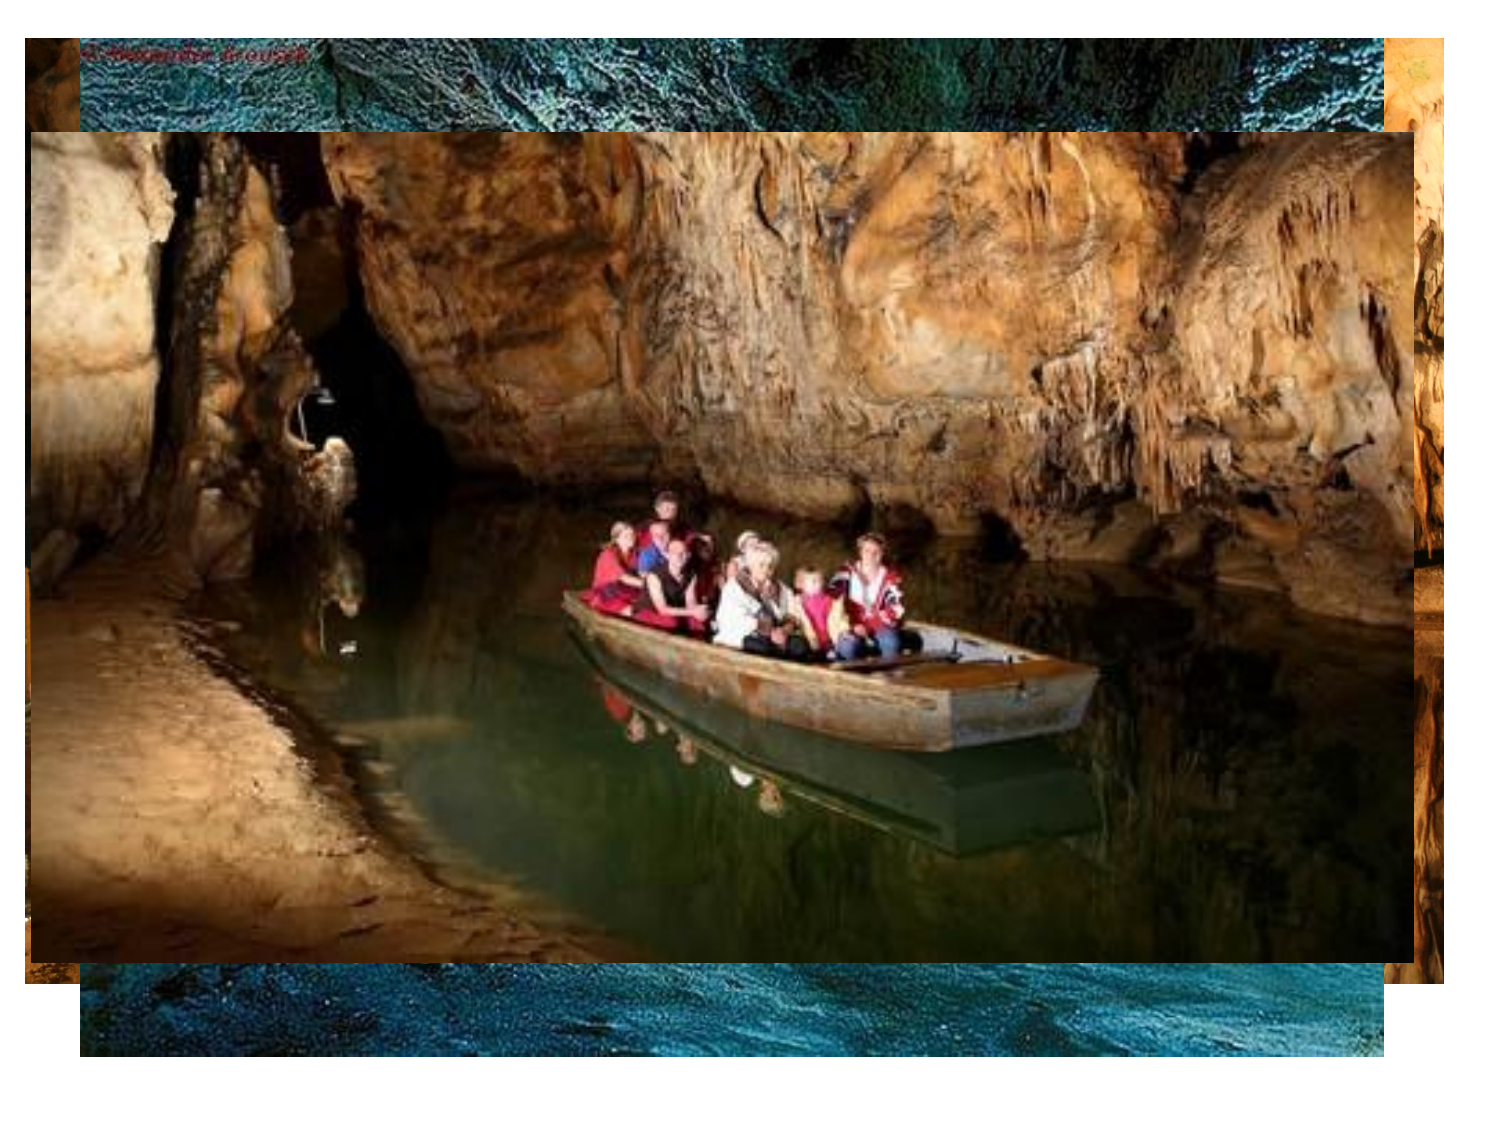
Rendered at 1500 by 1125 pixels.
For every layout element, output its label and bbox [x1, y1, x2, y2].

picture [1183, 1050, 1193, 1057]
picture [25, 38, 1444, 1057]
